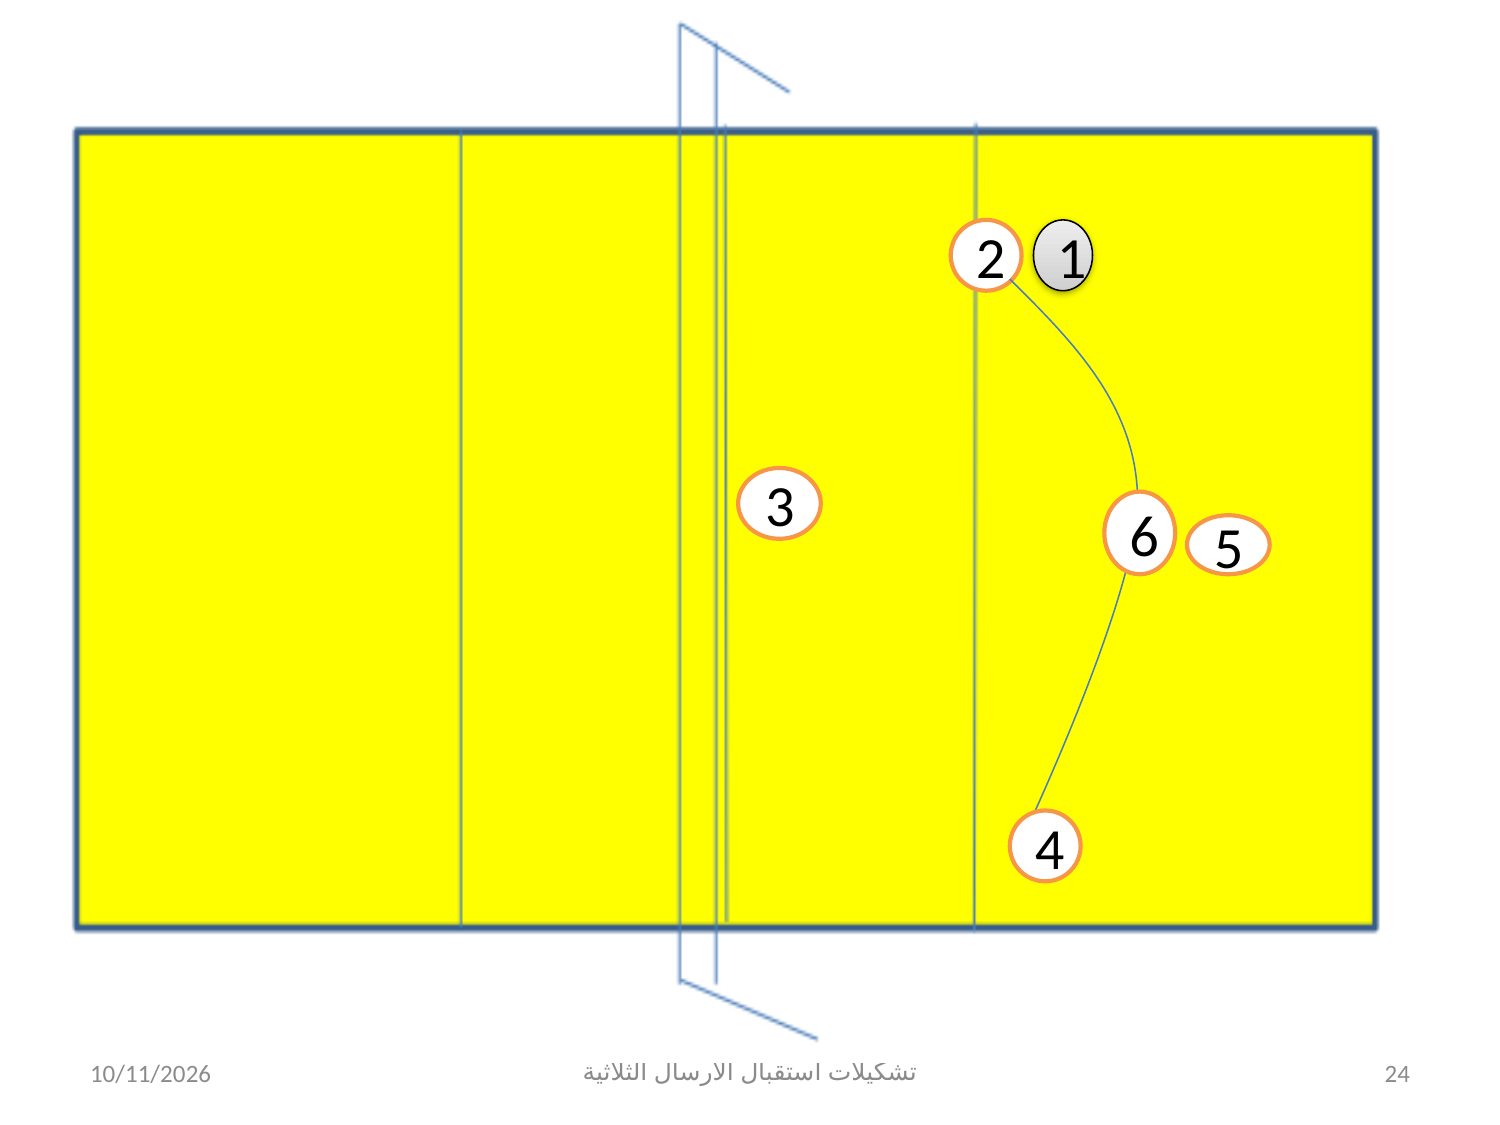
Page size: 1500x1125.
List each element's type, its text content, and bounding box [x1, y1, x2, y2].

footer تشكيلات استقبال الارسال الثلاثية [512, 1072, 988, 1103]
slide_number 24 [1074, 1072, 1425, 1103]
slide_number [75, 1072, 425, 1103]
picture [0, 0, 1430, 1064]
